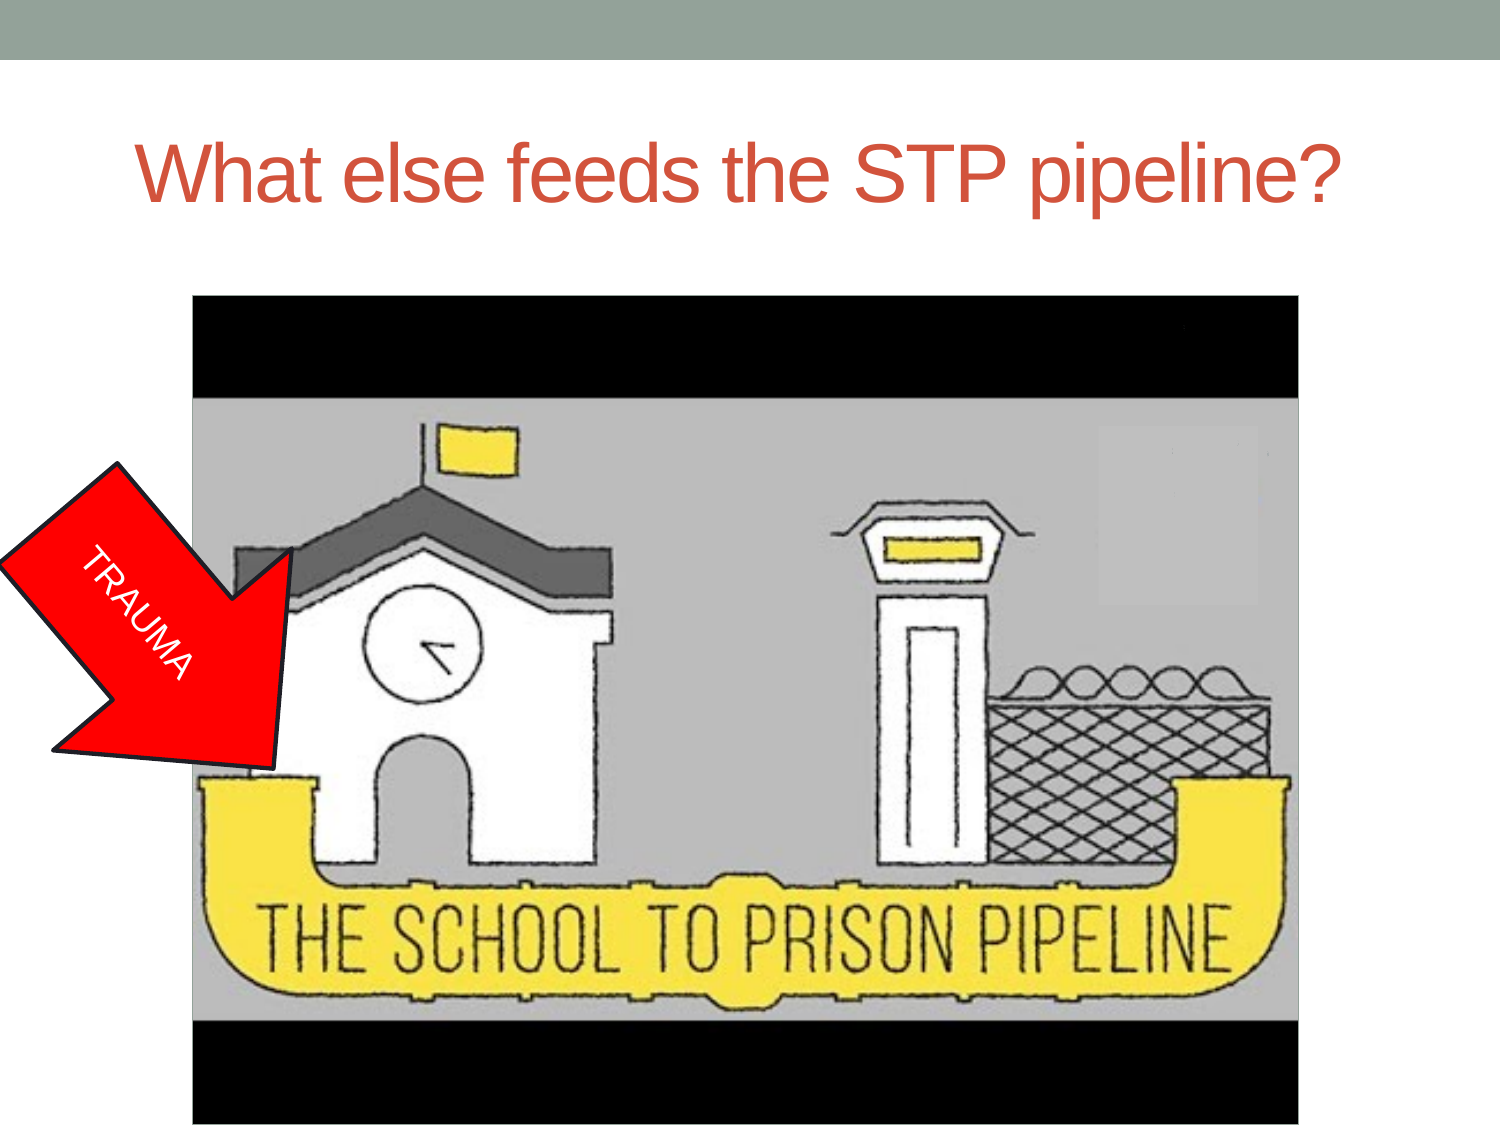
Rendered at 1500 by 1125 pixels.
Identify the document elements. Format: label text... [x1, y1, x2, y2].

text_box TRAUMA [0, 461, 189, 764]
title What else feeds the STP pipeline? [75, 87, 1425, 250]
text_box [1172, 328, 1269, 496]
picture [192, 266, 1299, 1125]
